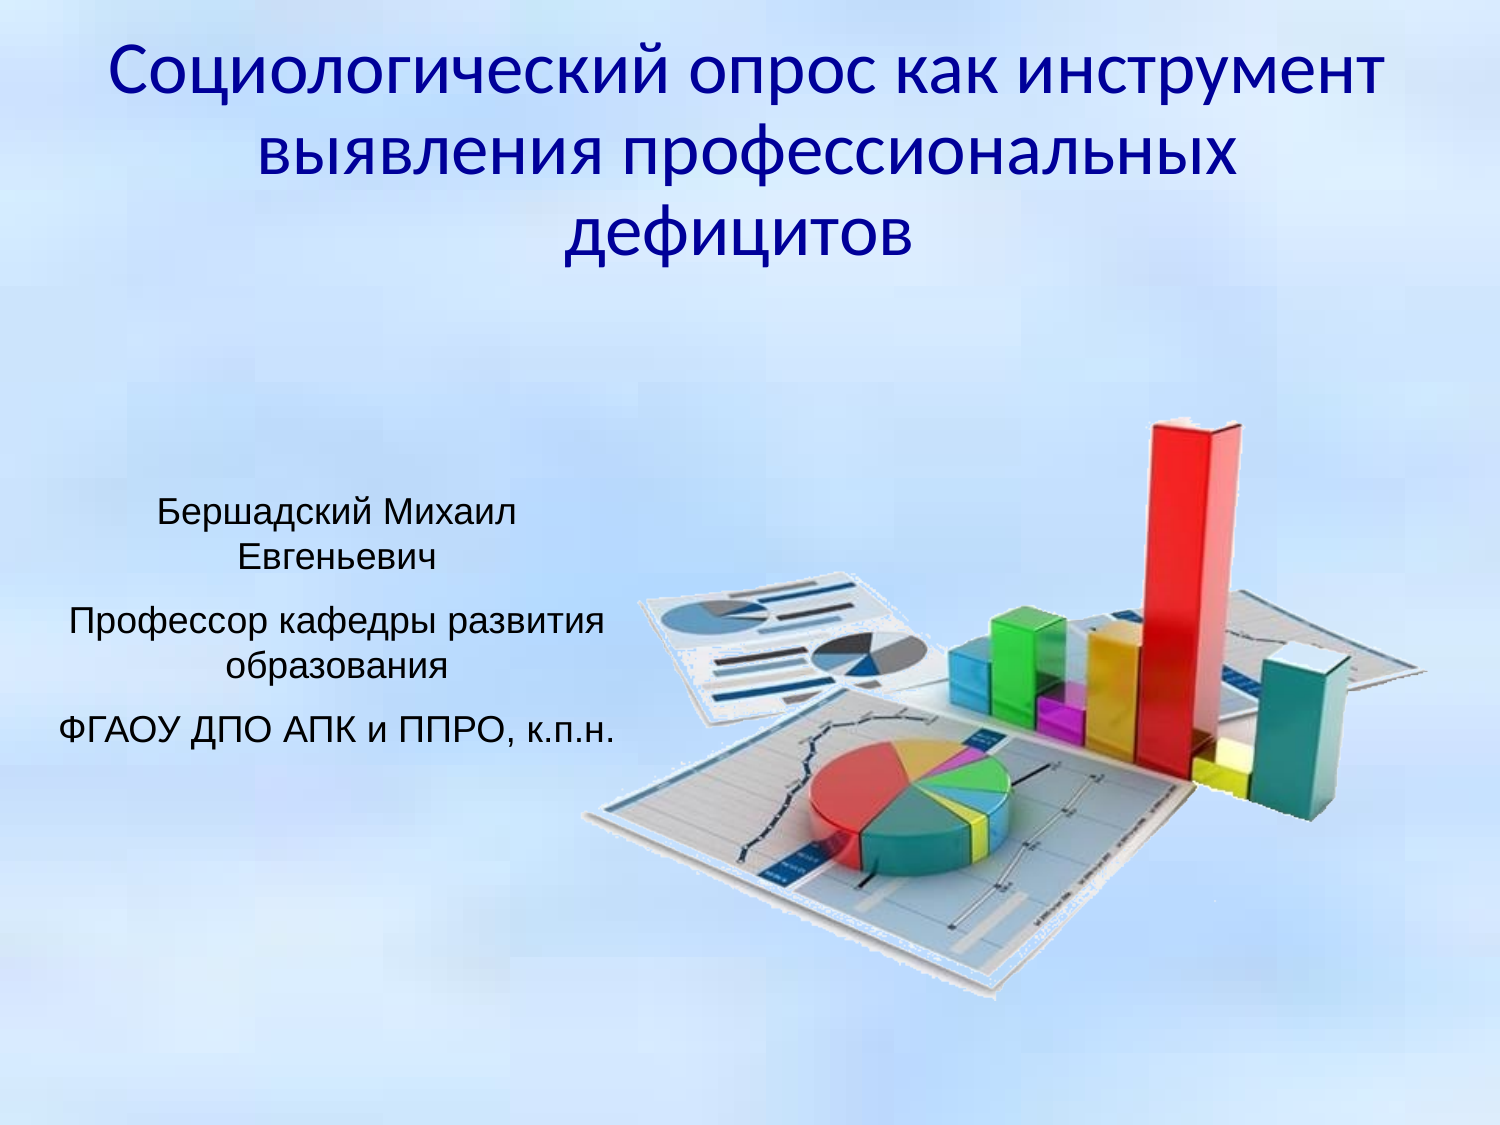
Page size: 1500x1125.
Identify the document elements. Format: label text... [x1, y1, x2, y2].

text_box Бершадский Михаил Евгеньевич Профессор кафедры развития образования ФГАОУ ДПО АПК и ППРО, к.п.н. [41, 479, 567, 825]
title Социологический опрос как инструмент выявления профессиональных дефицитов [88, 54, 1408, 256]
picture [0, 0, 1500, 1125]
